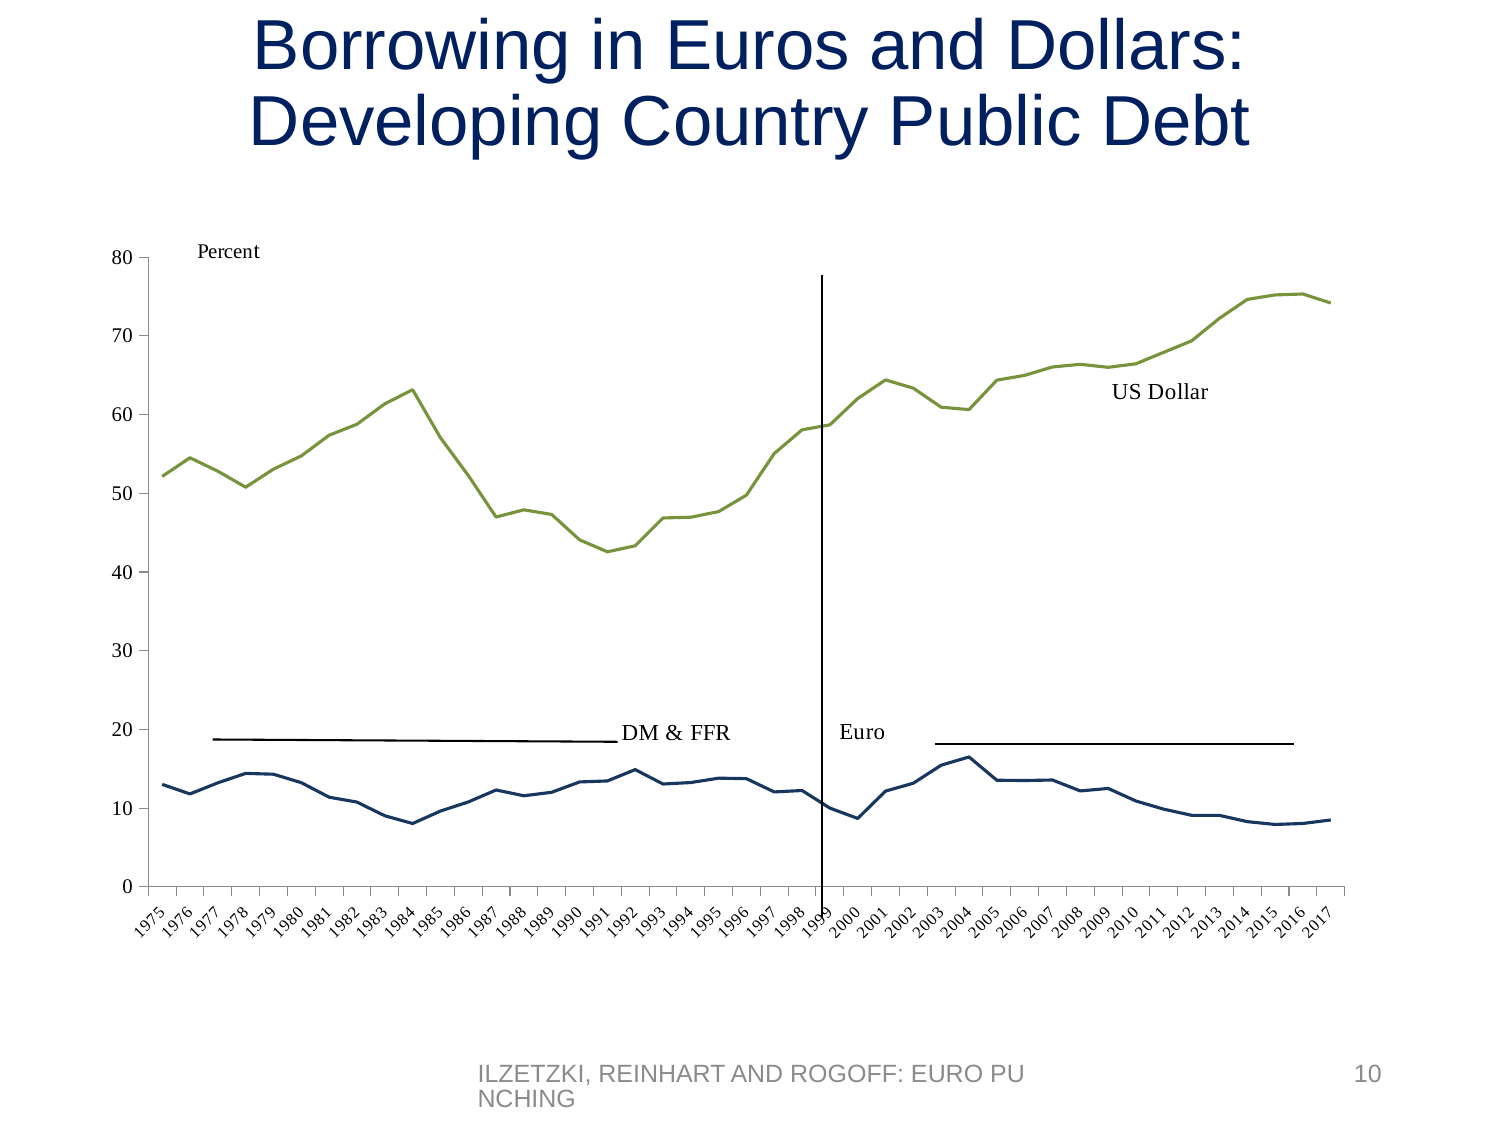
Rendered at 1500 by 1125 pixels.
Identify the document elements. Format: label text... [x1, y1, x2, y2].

chart [85, 230, 1371, 957]
slide_number 10 [1059, 1042, 1397, 1103]
footer Ilzetzki, Reinhart and Rogoff: Euro Punching [462, 1042, 1046, 1103]
title Borrowing in Euros and Dollars: Developing Country Public Debt [0, 0, 1500, 169]
